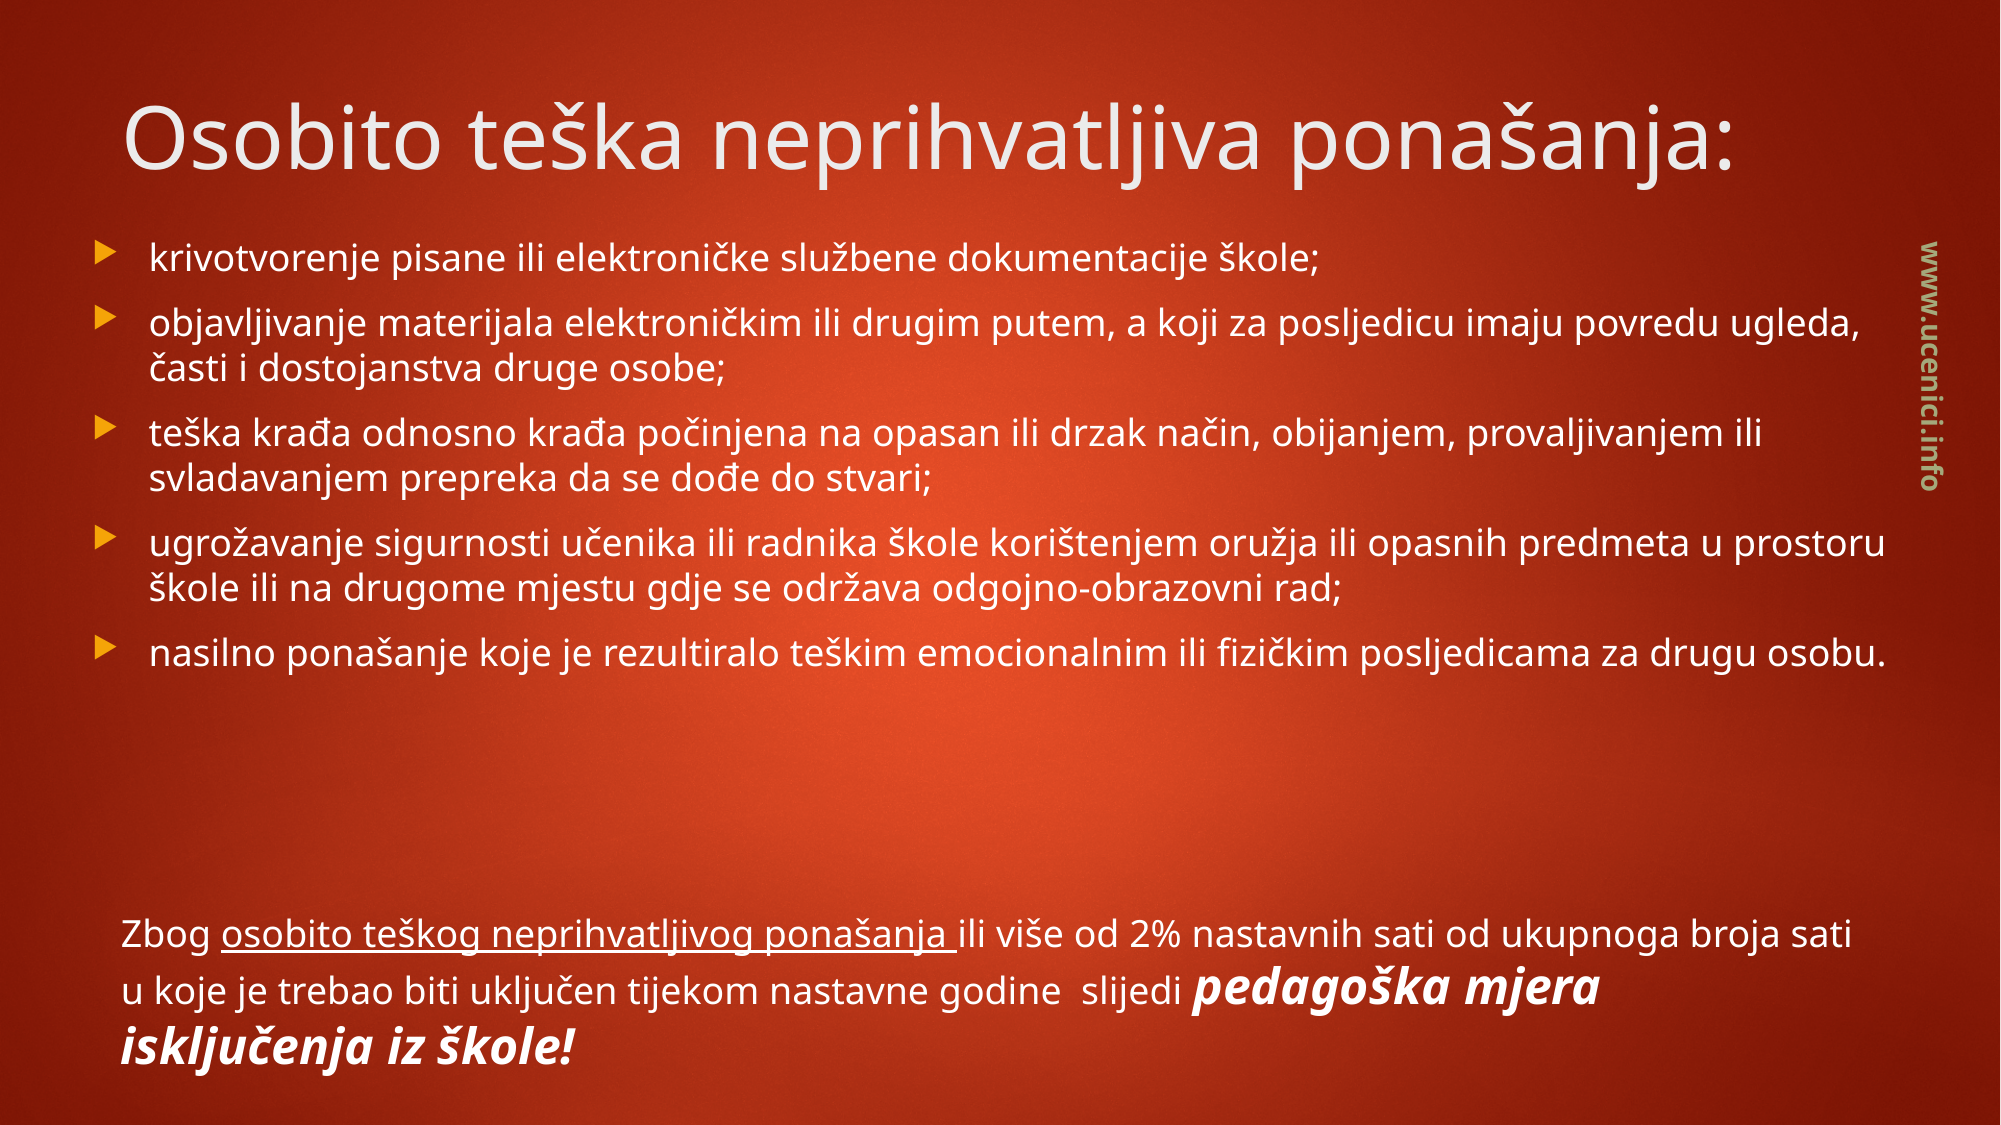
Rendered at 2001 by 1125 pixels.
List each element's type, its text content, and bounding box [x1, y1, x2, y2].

footer www.ucenici.info [1908, 226, 1959, 860]
list krivotvorenje pisane ili elektroničke službene dokumentacije škole; objavljivanje materijala elektroničkim ili drugim putem, a koji za posljedicu imaju povredu ugleda, časti i dostojanstva druge osobe; teška krađa odnosno krađa počinjena na opasan ili drzak način, obijanjem, provaljivanjem ili svladavanjem prepreka da se dođe do stvari; ugrožavanje sigurnosti učenika ili radnika škole korištenjem oružja ili opasnih predmeta u prostoru škole ili na drugome mjestu gdje se održava odgojno-obrazovni rad; nasilno ponašanje koje je rezultiralo teškim emocionalnim ili fizičkim posljedicama za drugu osobu. [77, 226, 1908, 854]
title Osobito teška neprihvatljiva ponašanja: [106, 74, 1836, 226]
text_box Zbog osobito teškog neprihvatljivog ponašanja ili više od 2% nastavnih sati od ukupnoga broja sati u koje je trebao biti uključen tijekom nastavne godine slijedi pedagoška mjera isključenja iz škole! [106, 902, 1871, 1125]
